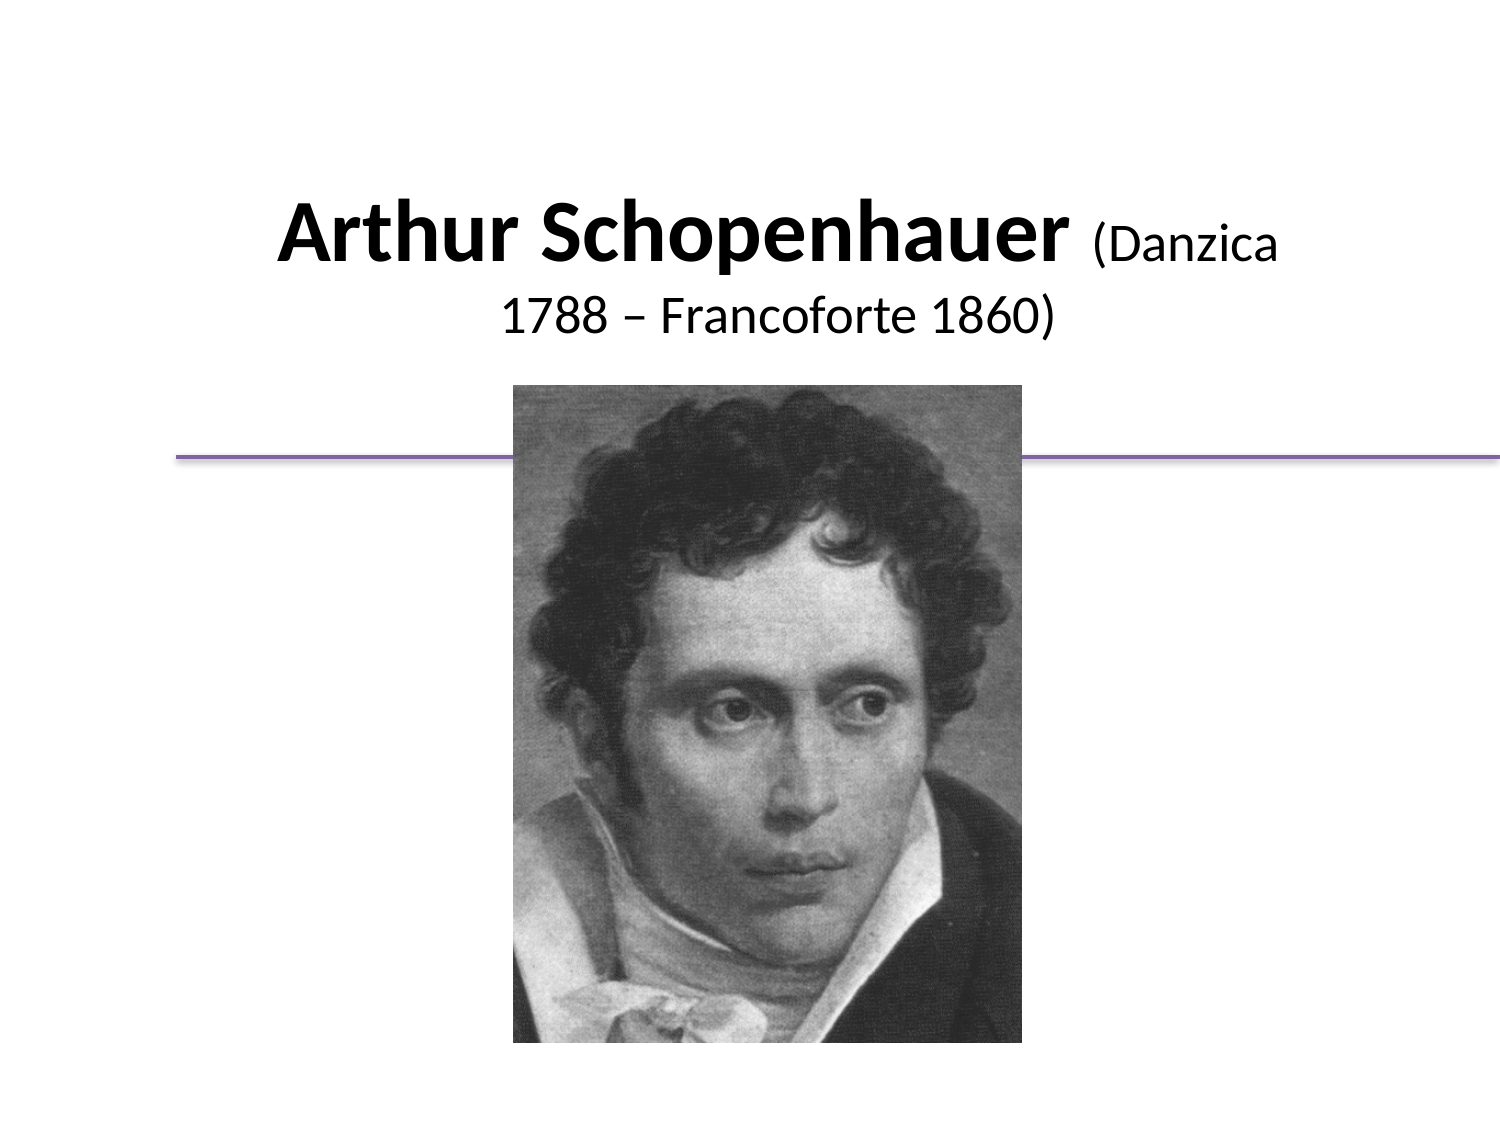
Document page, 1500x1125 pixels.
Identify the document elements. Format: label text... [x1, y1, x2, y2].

title Arthur Schopenhauer (Danzica 1788 – Francoforte 1860) [234, 164, 1322, 353]
picture [513, 385, 1023, 1043]
